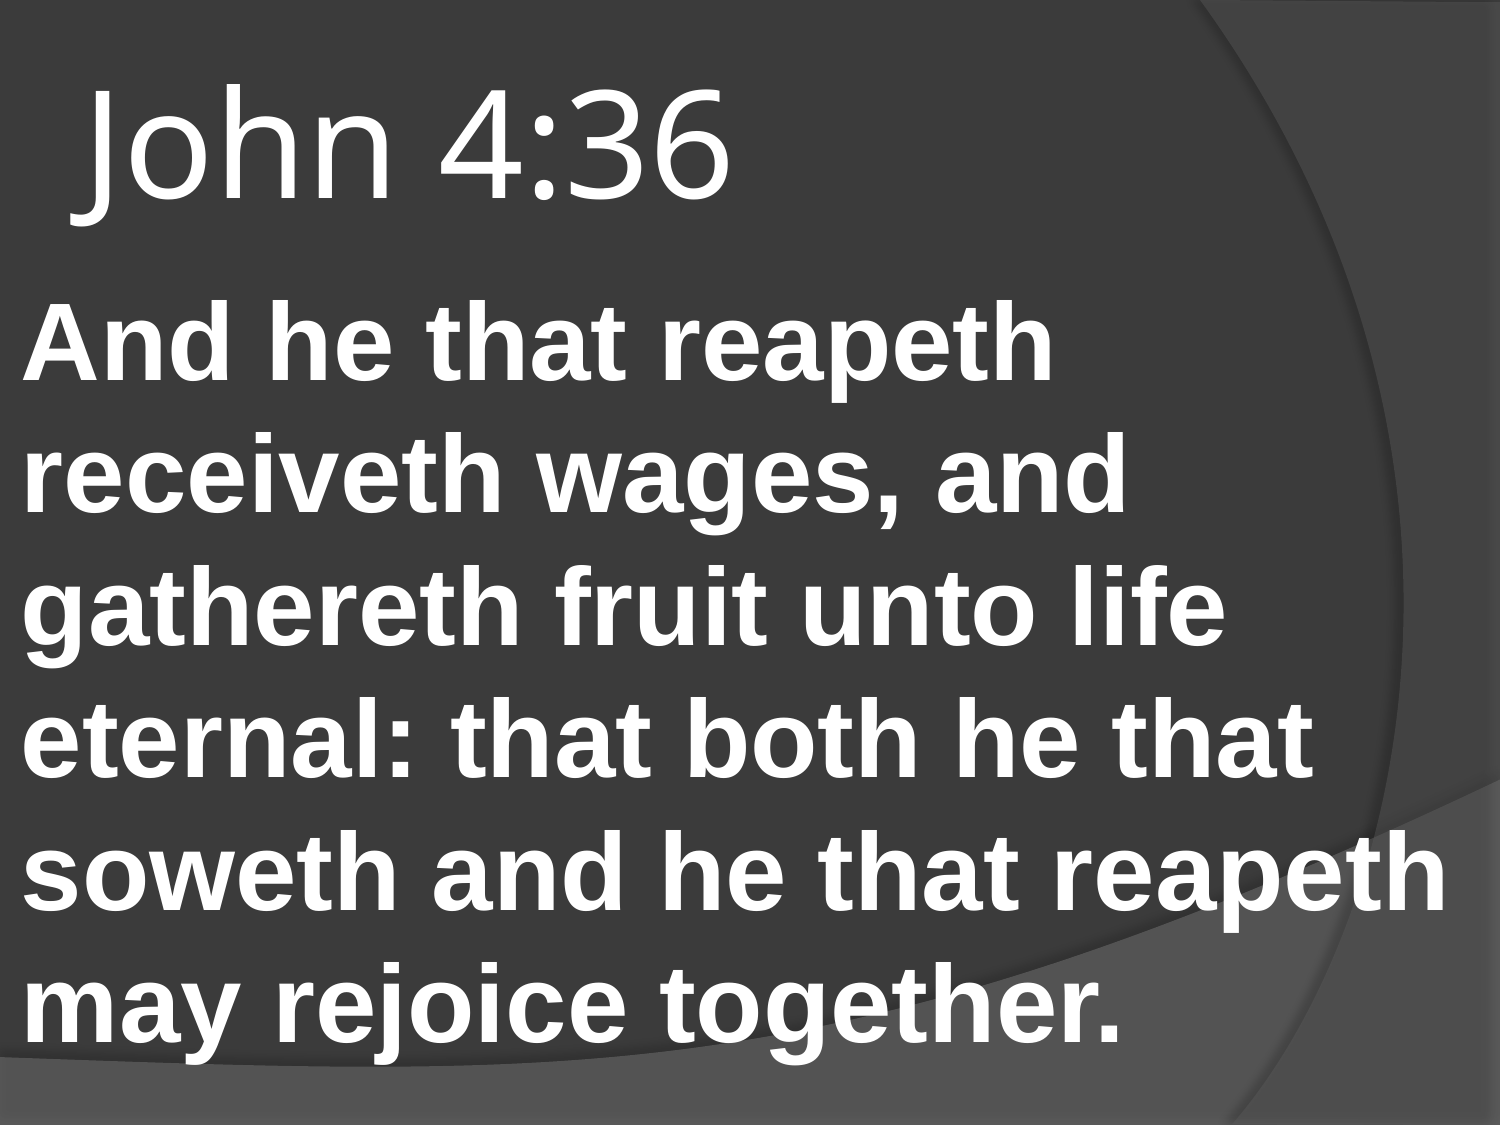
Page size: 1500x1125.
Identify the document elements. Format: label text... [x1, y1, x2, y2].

title John 4:36 [75, 45, 1300, 233]
list And he that reapeth receiveth wages, and gathereth fruit unto life eternal: that both he that soweth and he that reapeth may rejoice together. [0, 262, 1488, 1125]
